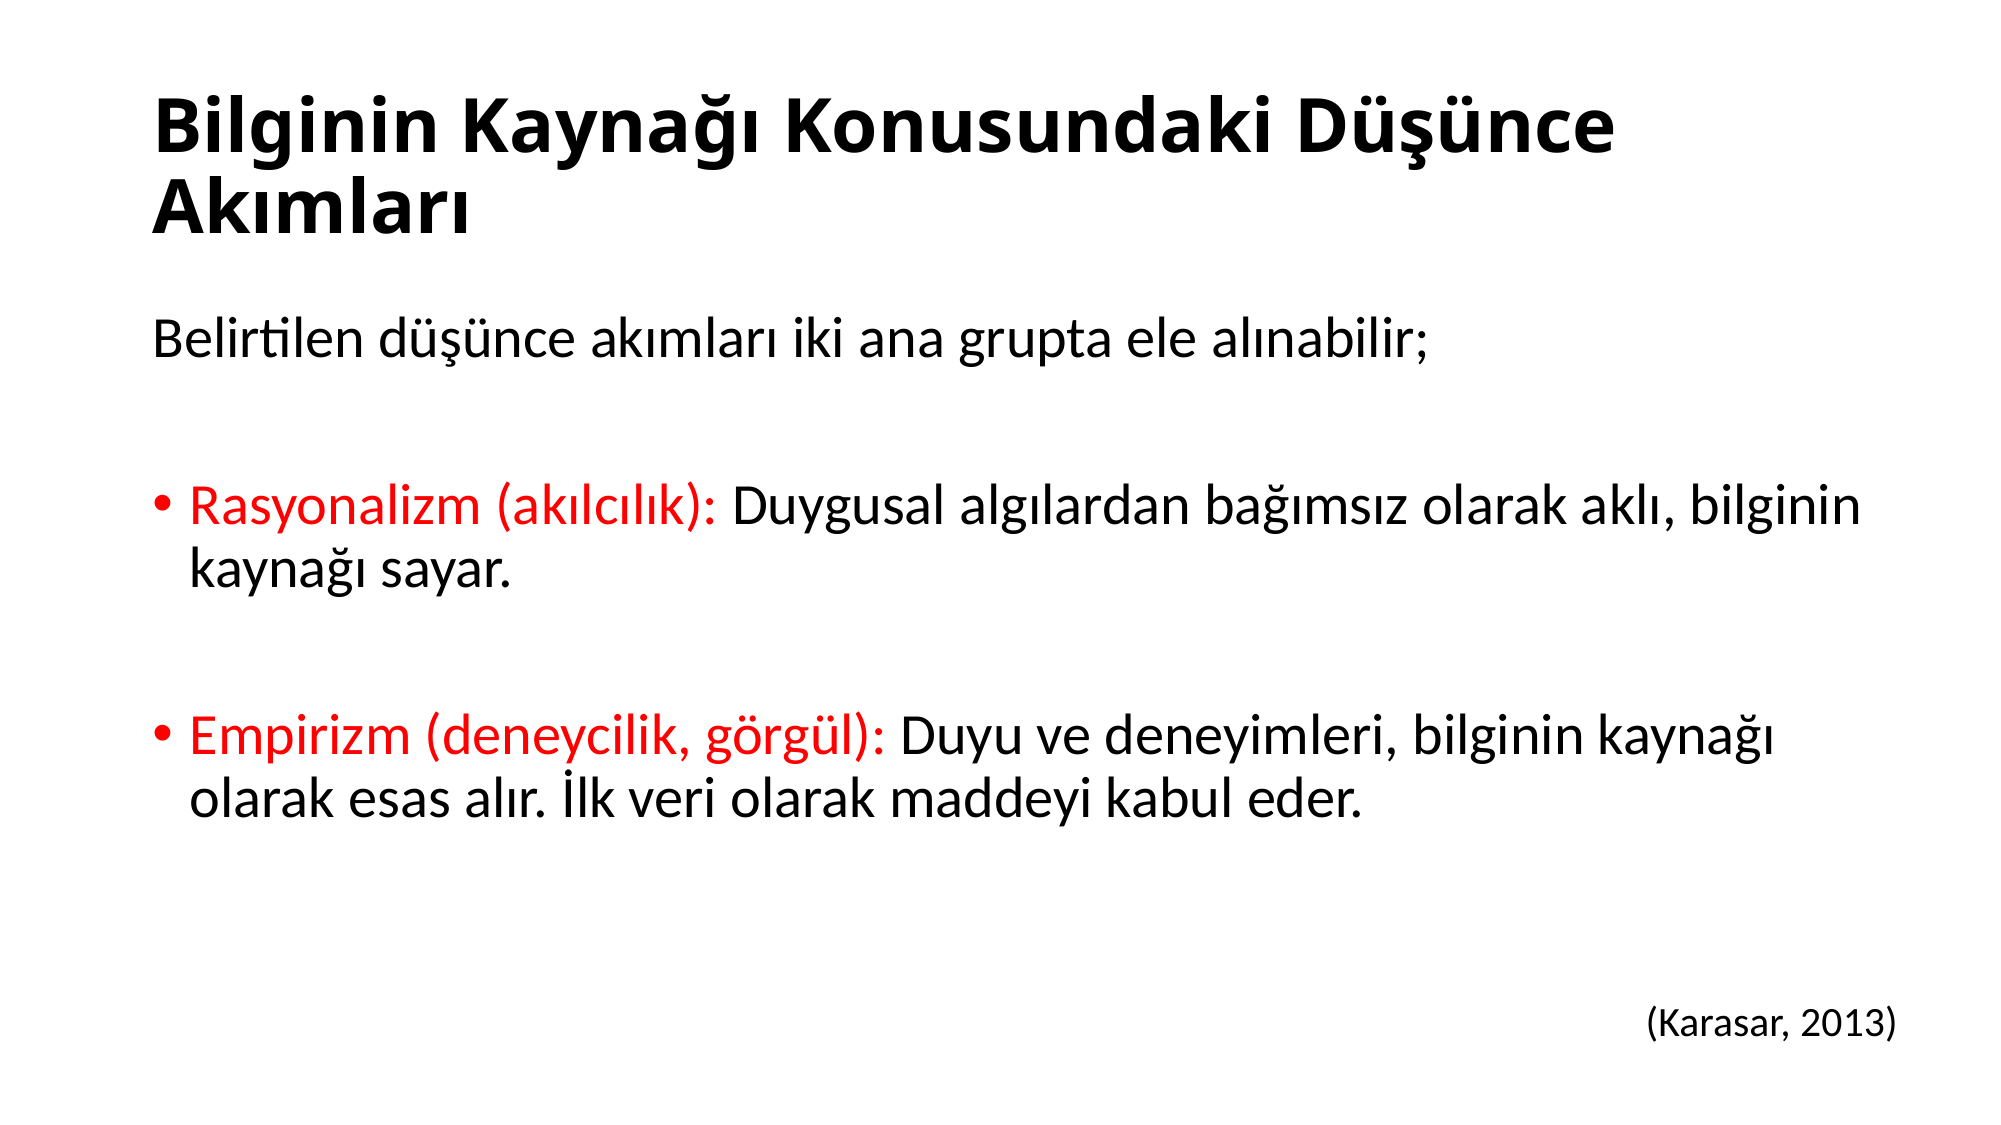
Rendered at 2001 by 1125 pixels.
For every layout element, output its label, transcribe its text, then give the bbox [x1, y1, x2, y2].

title Bilginin Kaynağı Konusundaki Düşünce Akımları [137, 59, 1863, 278]
list Belirtilen düşünce akımları iki ana grupta ele alınabilir; Rasyonalizm (akılcılık): Duygusal algılardan bağımsız olarak aklı, bilginin kaynağı sayar. Empirizm (deneycilik, görgül): Duyu ve deneyimleri, bilginin kaynağı olarak esas alır. İlk veri olarak maddeyi kabul eder. (Karasar, 2013) [137, 299, 1914, 1061]
